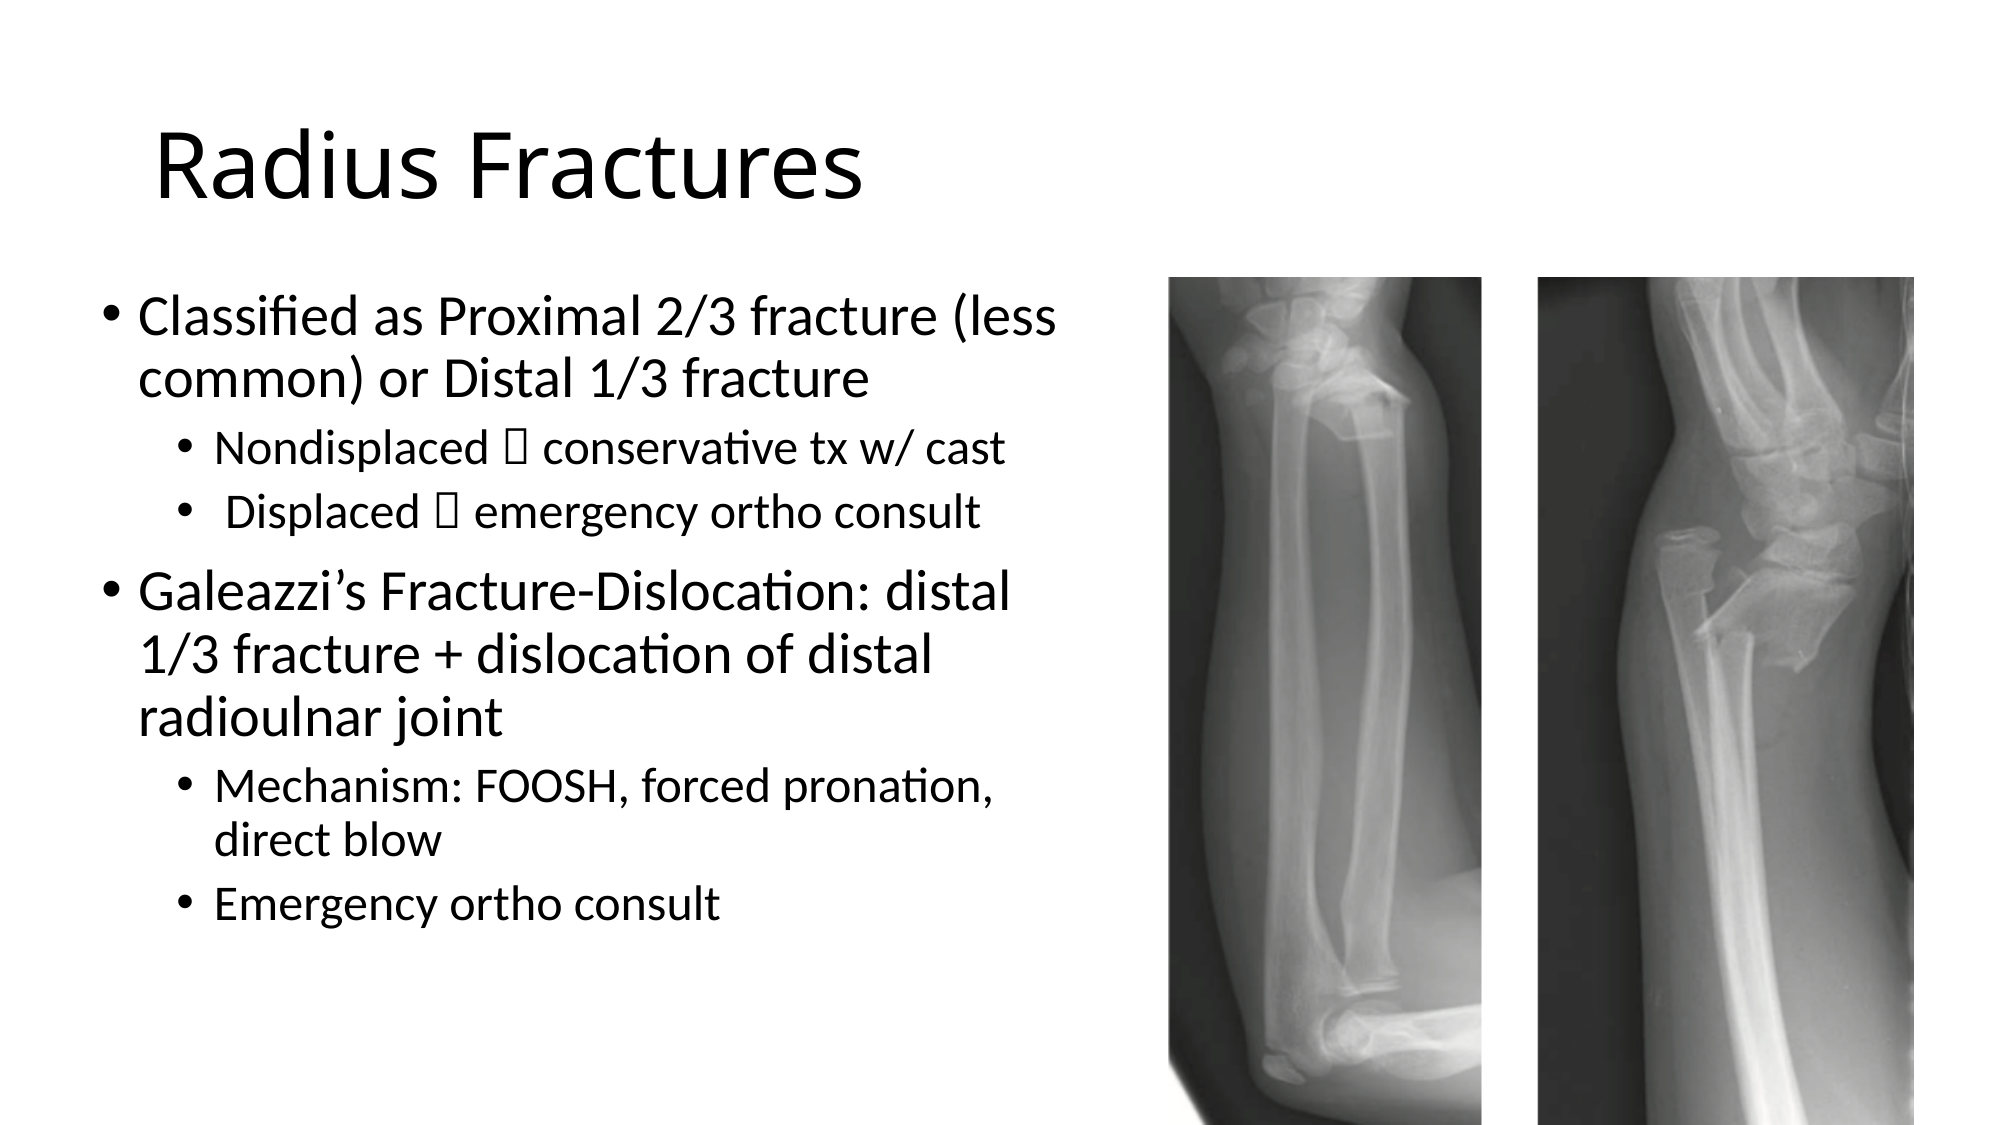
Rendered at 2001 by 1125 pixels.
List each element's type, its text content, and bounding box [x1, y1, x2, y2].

picture [1167, 277, 1914, 1125]
title Radius Fractures [137, 59, 1863, 278]
list Classified as Proximal 2/3 fracture (less common) or Distal 1/3 fracture Nondisplaced  conservative tx w/ cast Displaced  emergency ortho consult Galeazzi’s Fracture-Dislocation: distal 1/3 fracture + dislocation of distal radioulnar joint Mechanism: FOOSH, forced pronation, direct blow Emergency ortho consult [86, 277, 1089, 991]
